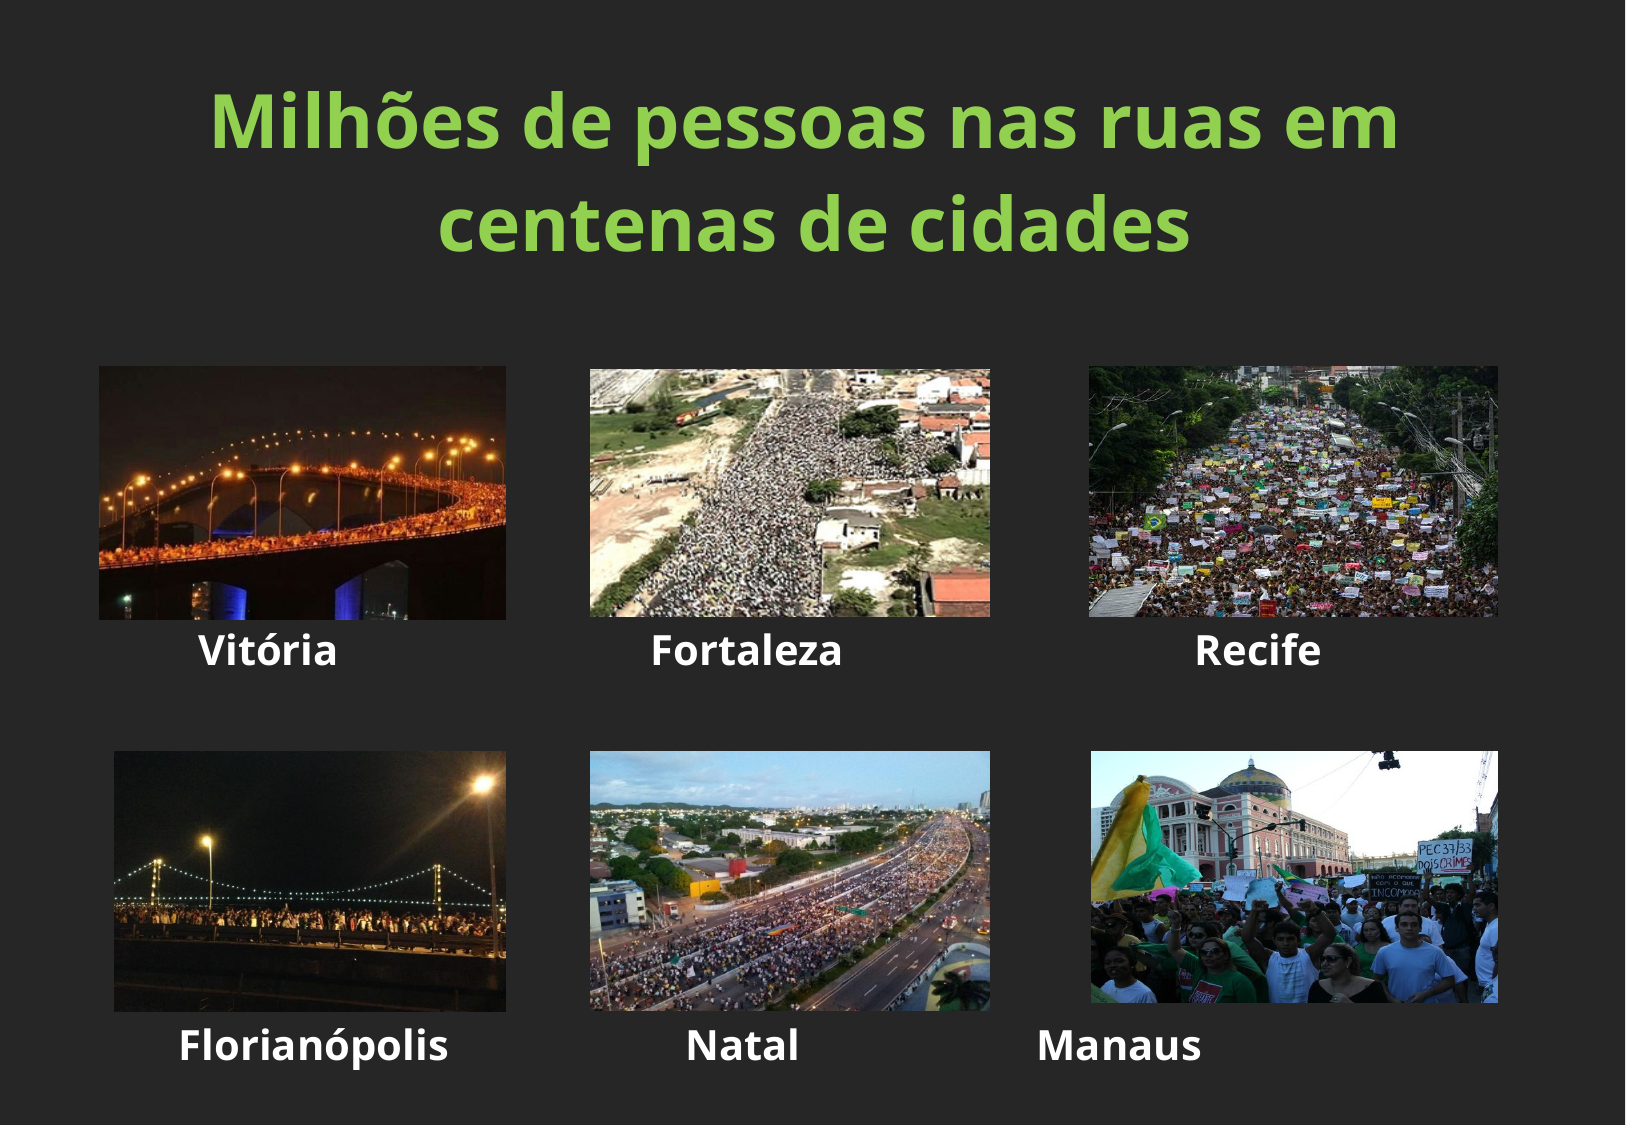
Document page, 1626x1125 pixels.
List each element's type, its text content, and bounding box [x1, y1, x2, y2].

text_box Vitória Fortaleza Recife [32, 616, 1498, 682]
picture [113, 751, 506, 1012]
picture [99, 366, 506, 621]
text_box Milhões de pessoas nas ruas em centenas de cidades [2, 66, 1625, 274]
picture [589, 751, 990, 1011]
picture [589, 369, 990, 617]
picture [1091, 751, 1498, 1004]
text_box Florianópolis Natal Manaus [56, 1011, 1522, 1077]
picture [1089, 366, 1498, 617]
